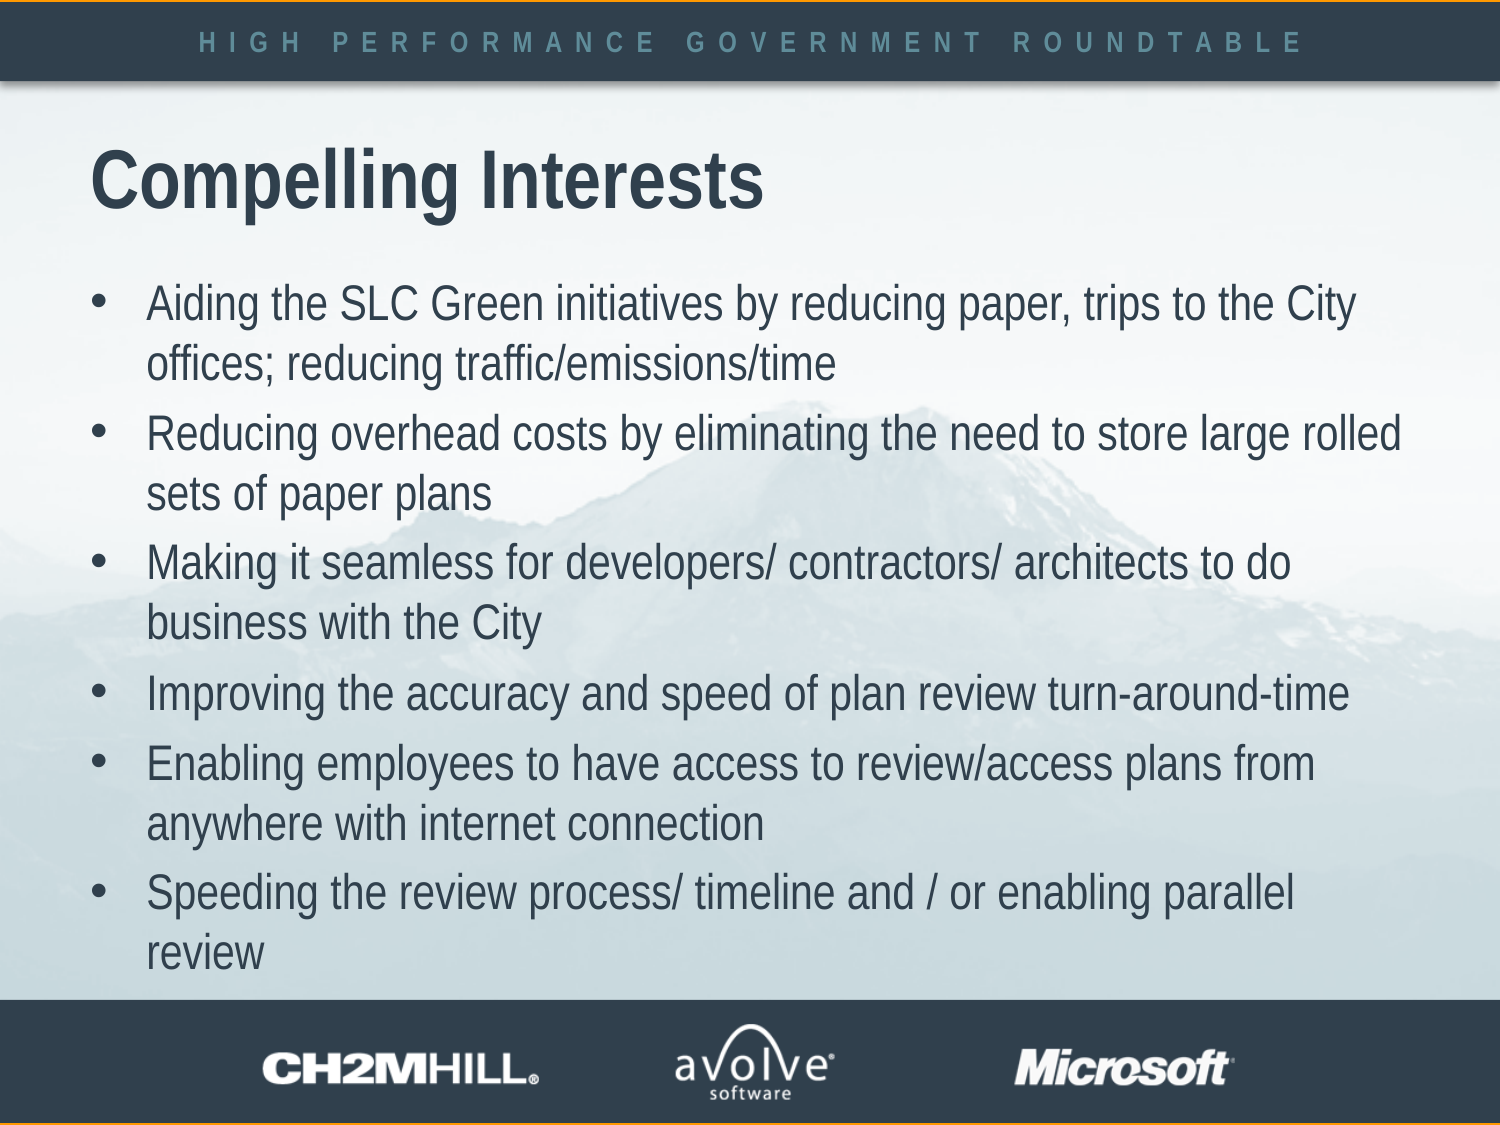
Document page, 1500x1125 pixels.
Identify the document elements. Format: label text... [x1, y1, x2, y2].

picture [228, 1010, 1272, 1115]
list Aiding the SLC Green initiatives by reducing paper, trips to the City offices; reducing traffic/emissions/time Reducing overhead costs by eliminating the need to store large rolled sets of paper plans Making it seamless for developers/ contractors/ architects to do business with the City Improving the accuracy and speed of plan review turn-around-time Enabling employees to have access to review/access plans from anywhere with internet connection Speeding the review process/ timeline and / or enabling parallel review [75, 262, 1425, 1005]
title Compelling Interests [75, 137, 1425, 213]
picture [0, 82, 1500, 999]
